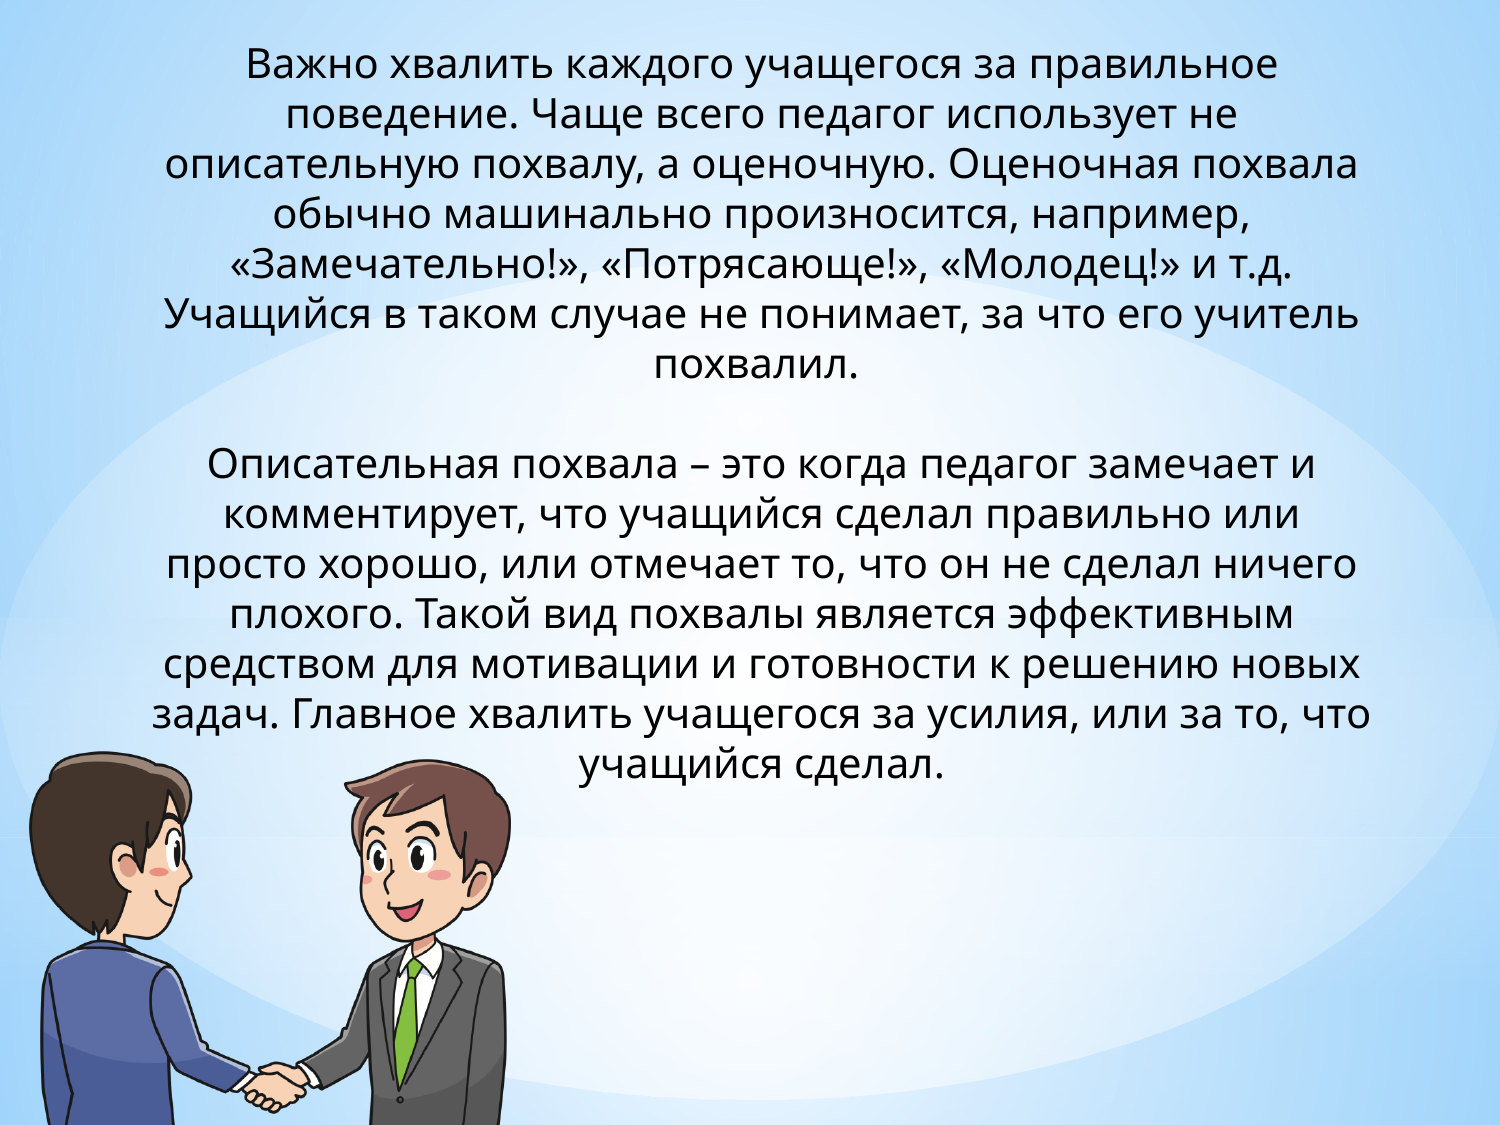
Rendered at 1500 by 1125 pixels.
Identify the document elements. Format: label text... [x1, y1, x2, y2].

picture [29, 751, 511, 1125]
text_box Важно хвалить каждого учащегося за правильное поведение. Чаще всего педагог использует не описательную похвалу, а оценочную. Оценочная похвала обычно машинально произносится, например, «Замечательно!», «Потрясающе!», «Молодец!» и т.д. Учащийся в таком случае не понимает, за что его учитель похвалил. Описательная похвала – это когда педагог замечает и комментирует, что учащийся сделал правильно или просто хорошо, или отмечает то, что он не сделал ничего плохого. Такой вид похвалы является эффективным средством для мотивации и готовности к решению новых задач. Главное хвалить учащегося за усилия, или за то, что учащийся сделал. [135, 29, 1388, 795]
